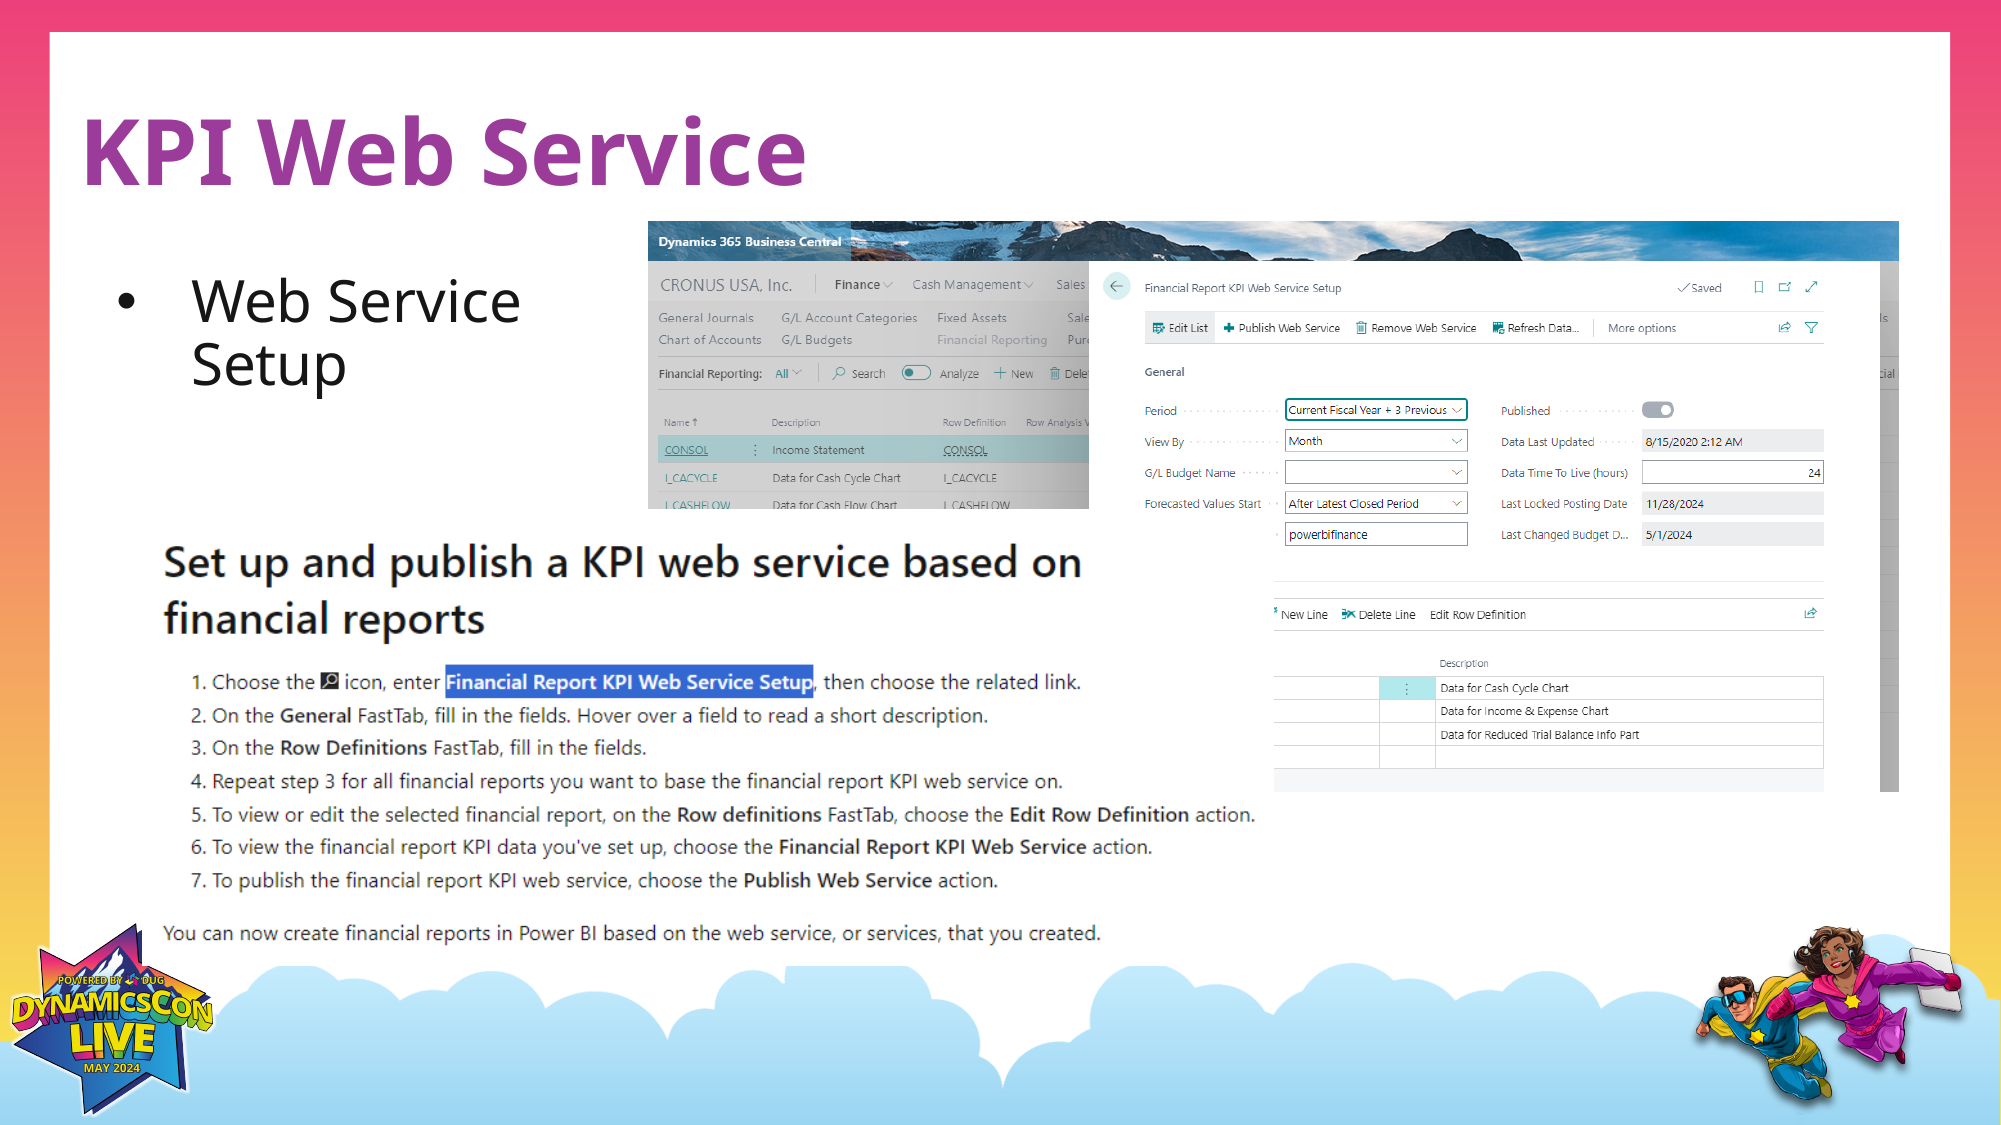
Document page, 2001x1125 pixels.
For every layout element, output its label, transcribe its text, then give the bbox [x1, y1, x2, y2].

text_box Web Service Setup [101, 265, 583, 896]
title KPI Web Service [64, 46, 1932, 265]
picture [0, 220, 2001, 1125]
